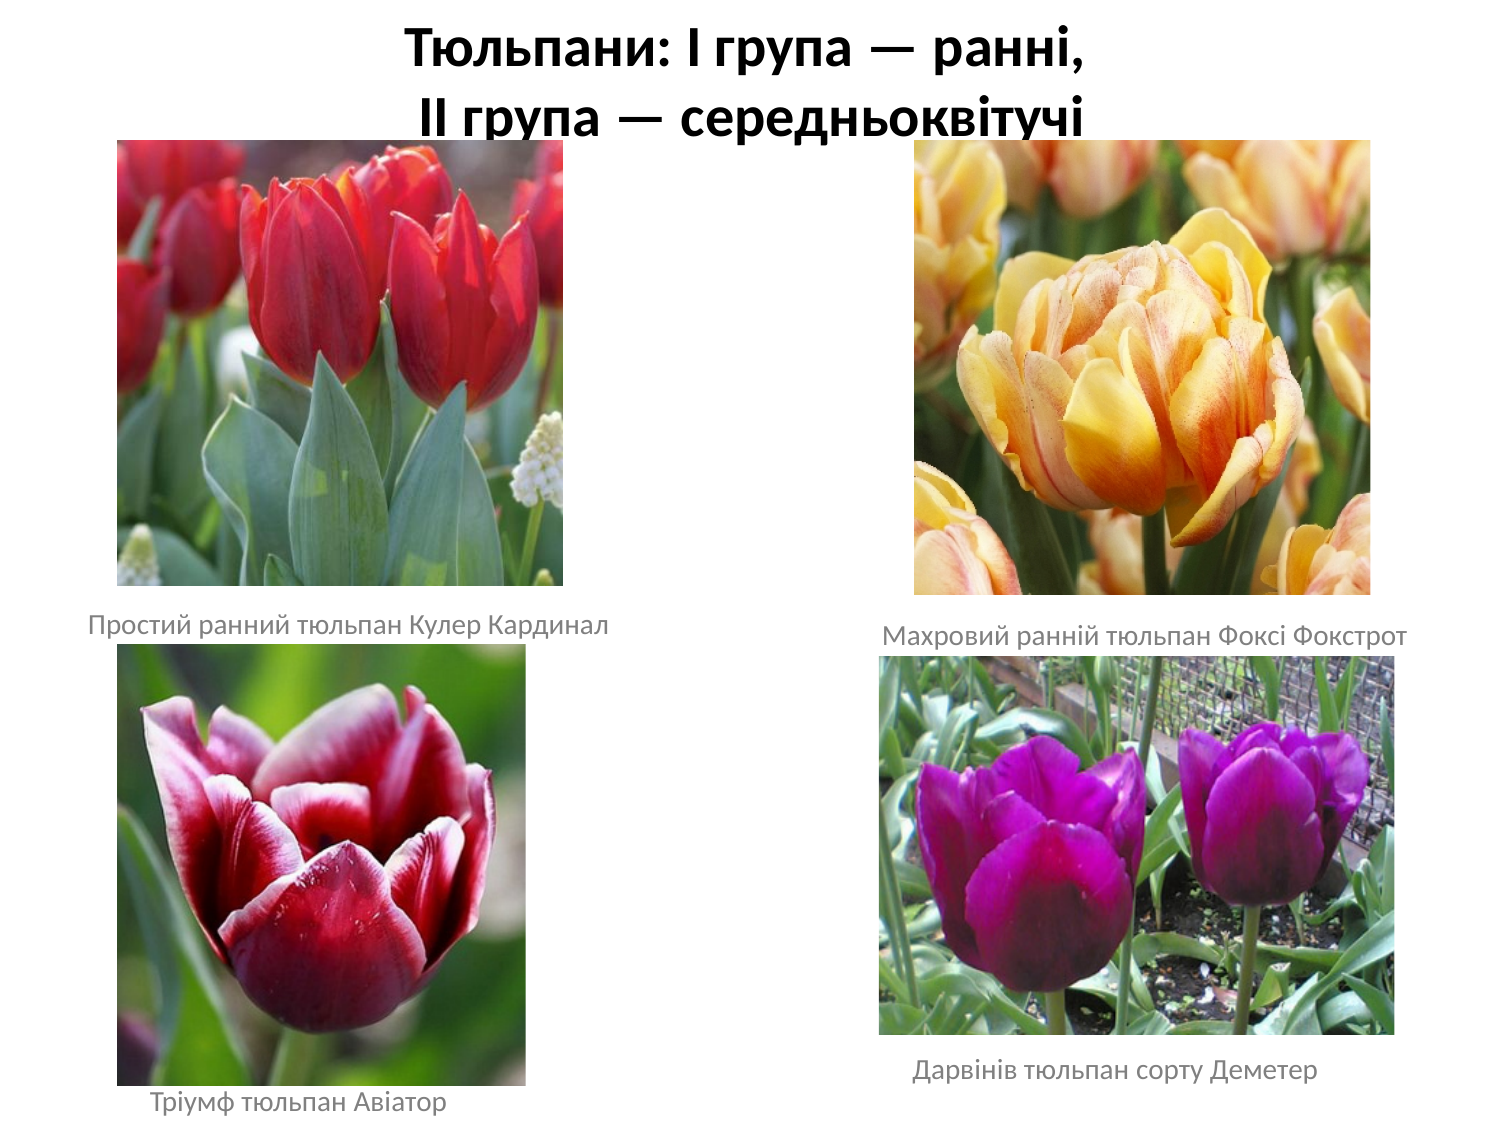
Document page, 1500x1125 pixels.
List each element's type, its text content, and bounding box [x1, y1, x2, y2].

title Тюльпани: I група — ранні, II група — середньоквітучі [76, 7, 1427, 149]
picture [116, 140, 563, 587]
text_box Махровий ранній тюльпан Фоксі Фокстрот [867, 609, 1423, 659]
picture [878, 655, 1395, 1036]
text_box Простий ранний тюльпан Кулер Кардинал [73, 597, 625, 648]
text_box Дарвінів тюльпан сорту Деметер [897, 1044, 1334, 1093]
picture [913, 140, 1371, 595]
picture [116, 644, 526, 1086]
text_box Тріумф тюльпан Авіатор [135, 1094, 463, 1125]
